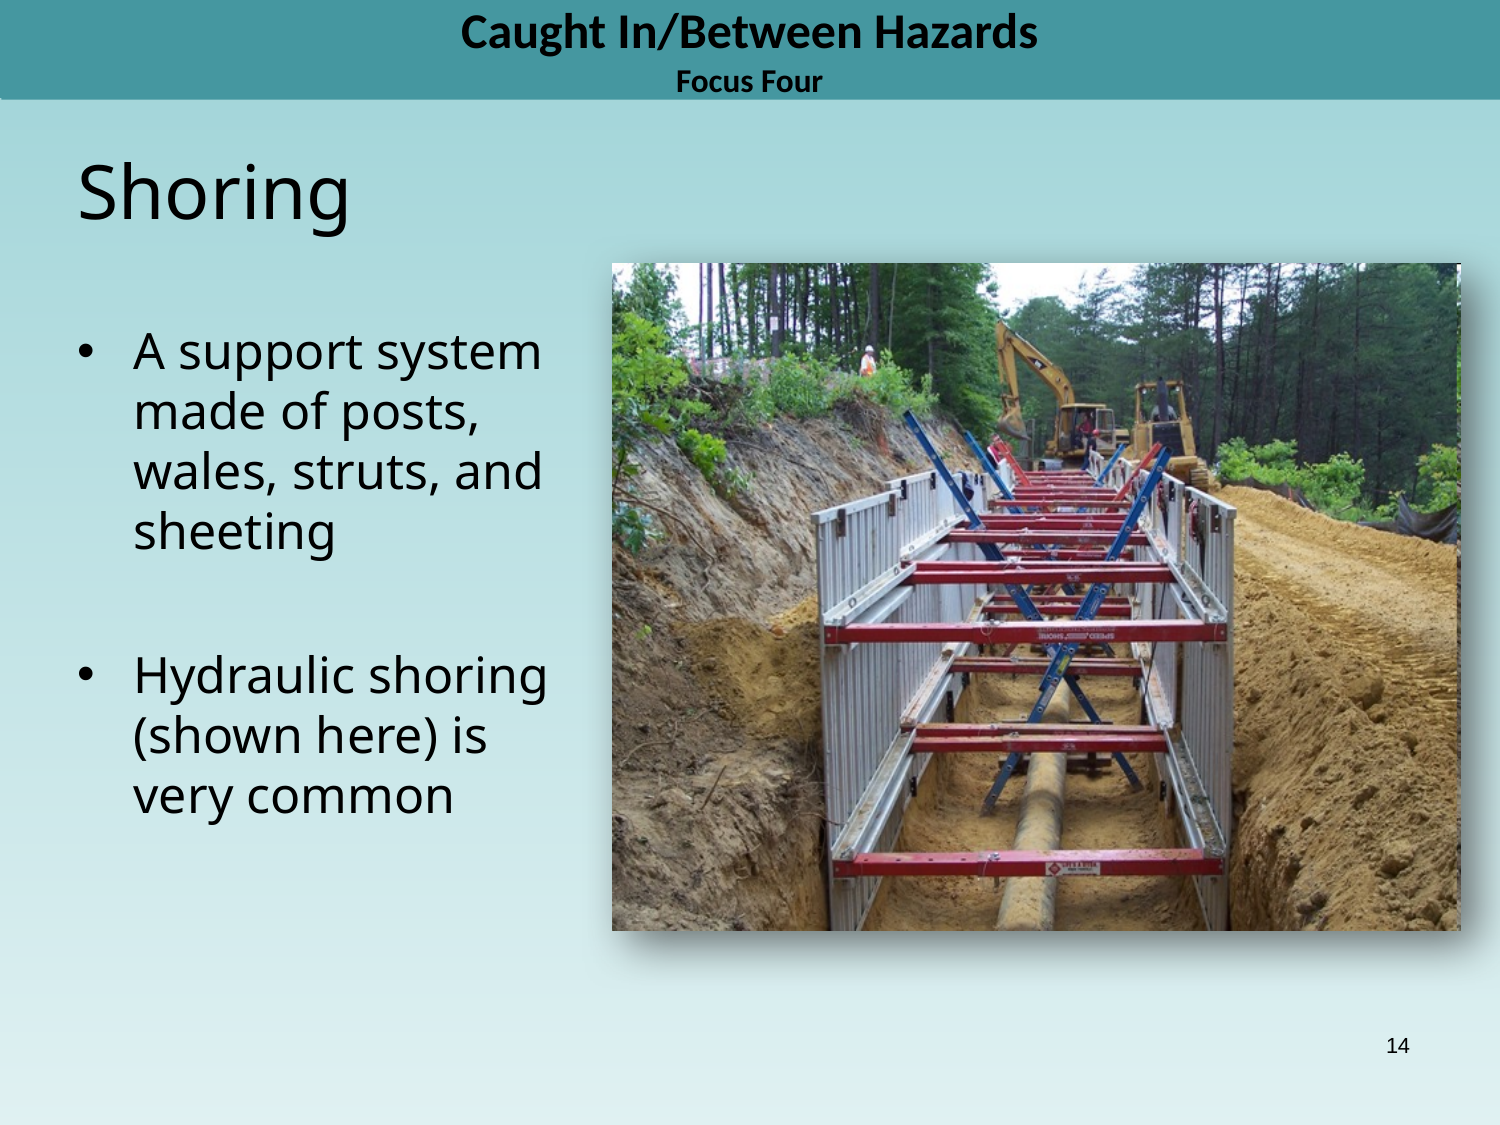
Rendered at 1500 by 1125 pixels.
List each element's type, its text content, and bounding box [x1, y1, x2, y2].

text_box Shoring [62, 137, 413, 263]
text_box Caught In/Between Hazards Focus Four [0, 0, 1500, 98]
picture [612, 263, 1461, 931]
text_box Hydraulic shoring (shown here) is very common [62, 635, 575, 831]
text_box A support system made of posts, wales, struts, and sheeting [62, 312, 594, 568]
slide_number 14 [1074, 1024, 1425, 1103]
